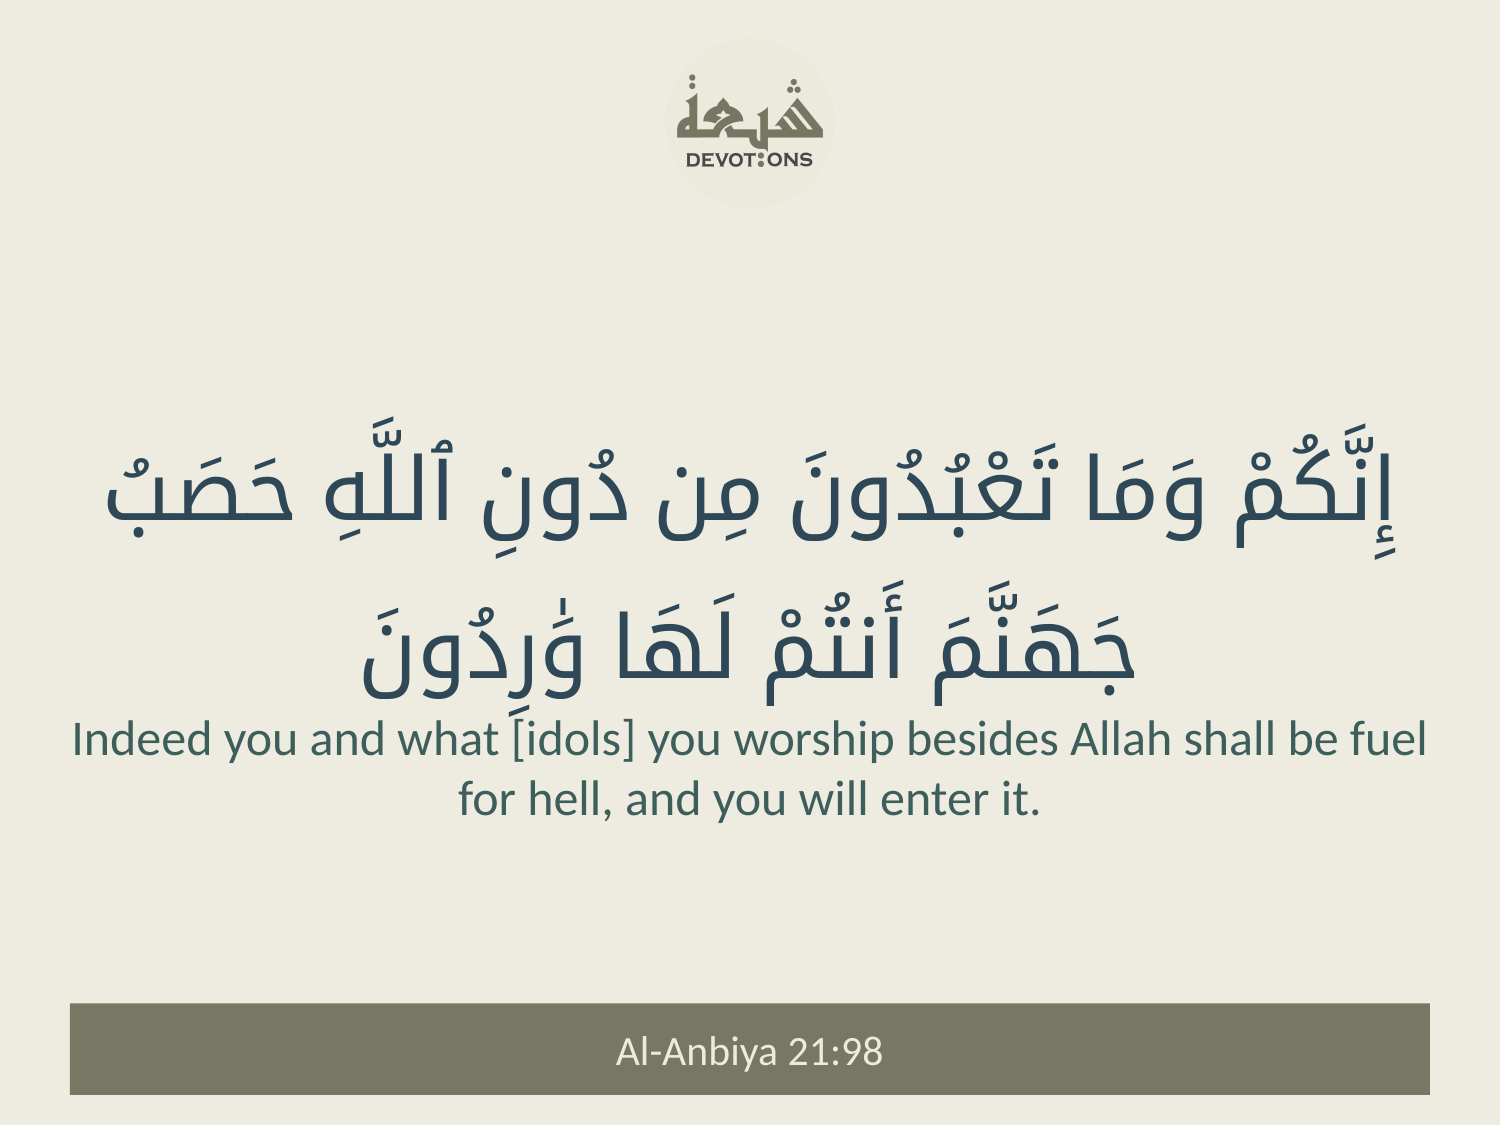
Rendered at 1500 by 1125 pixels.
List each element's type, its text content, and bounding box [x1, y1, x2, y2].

picture [656, 29, 844, 203]
list إِنَّكُمْ وَمَا تَعْبُدُونَ مِن دُونِ ٱللَّهِ حَصَبُ جَهَنَّمَ أَنتُمْ لَهَا وَٰرِدُونَ Indeed you and what [idols] you worship besides Allah shall be fuel for hell, and you will enter it. [69, 203, 1430, 1003]
list Al-Anbiya 21:98 [69, 1003, 1430, 1095]
